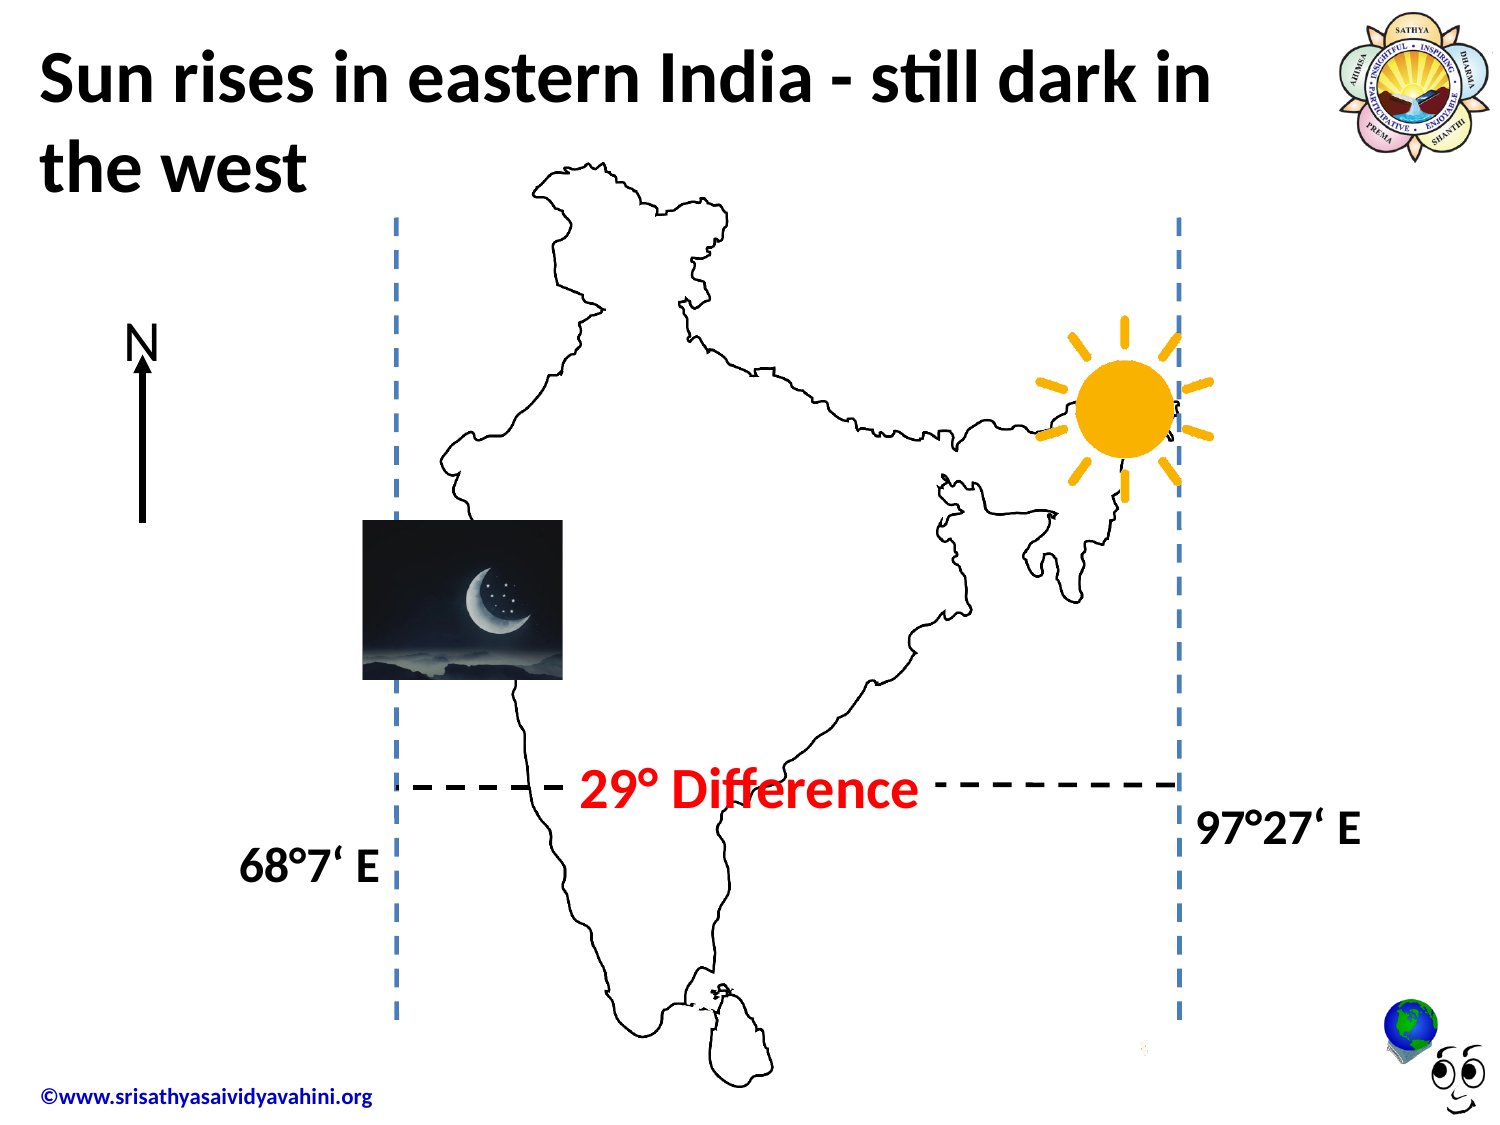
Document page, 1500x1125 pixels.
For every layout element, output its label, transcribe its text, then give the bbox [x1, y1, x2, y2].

picture [362, 519, 563, 680]
picture [1333, 8, 1493, 163]
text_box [108, 294, 177, 523]
text_box 68°7‘ E [223, 825, 390, 901]
picture [1350, 974, 1500, 1125]
text_box 97°27‘ E [1185, 787, 1377, 863]
picture [1035, 315, 1214, 503]
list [396, 162, 1180, 1088]
text_box Sun rises in eastern India - still dark in the west [24, 20, 1338, 216]
